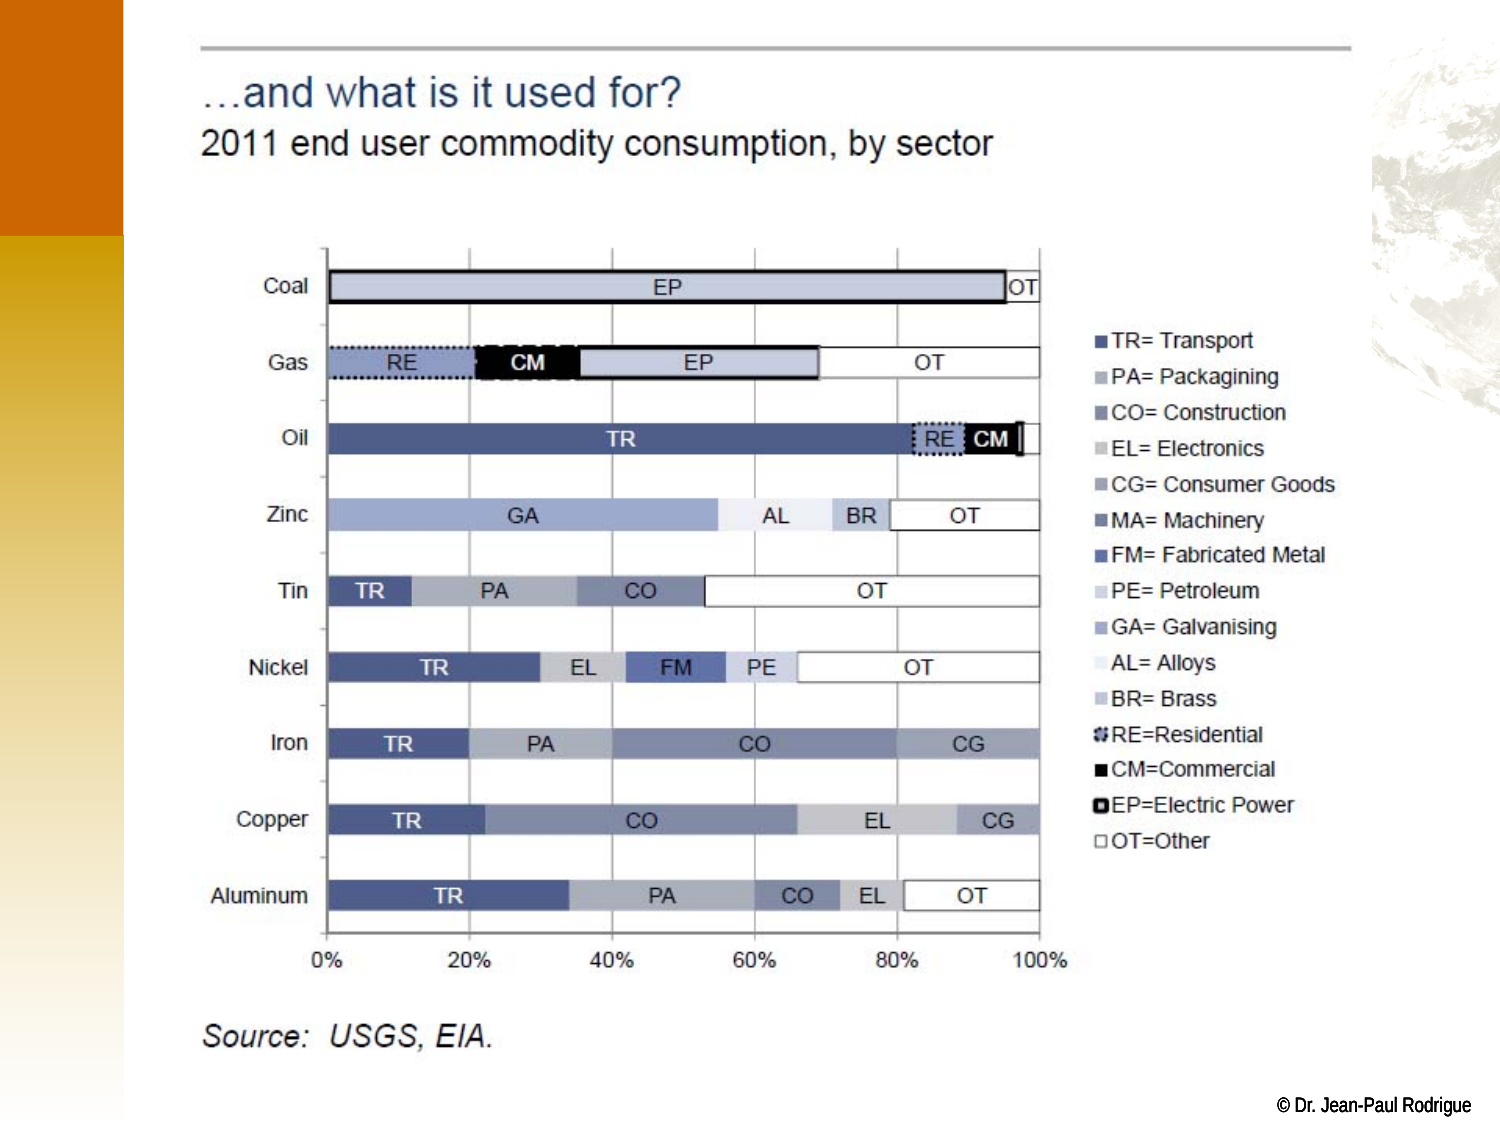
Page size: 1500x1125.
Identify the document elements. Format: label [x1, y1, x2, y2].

picture [190, 23, 1372, 1096]
